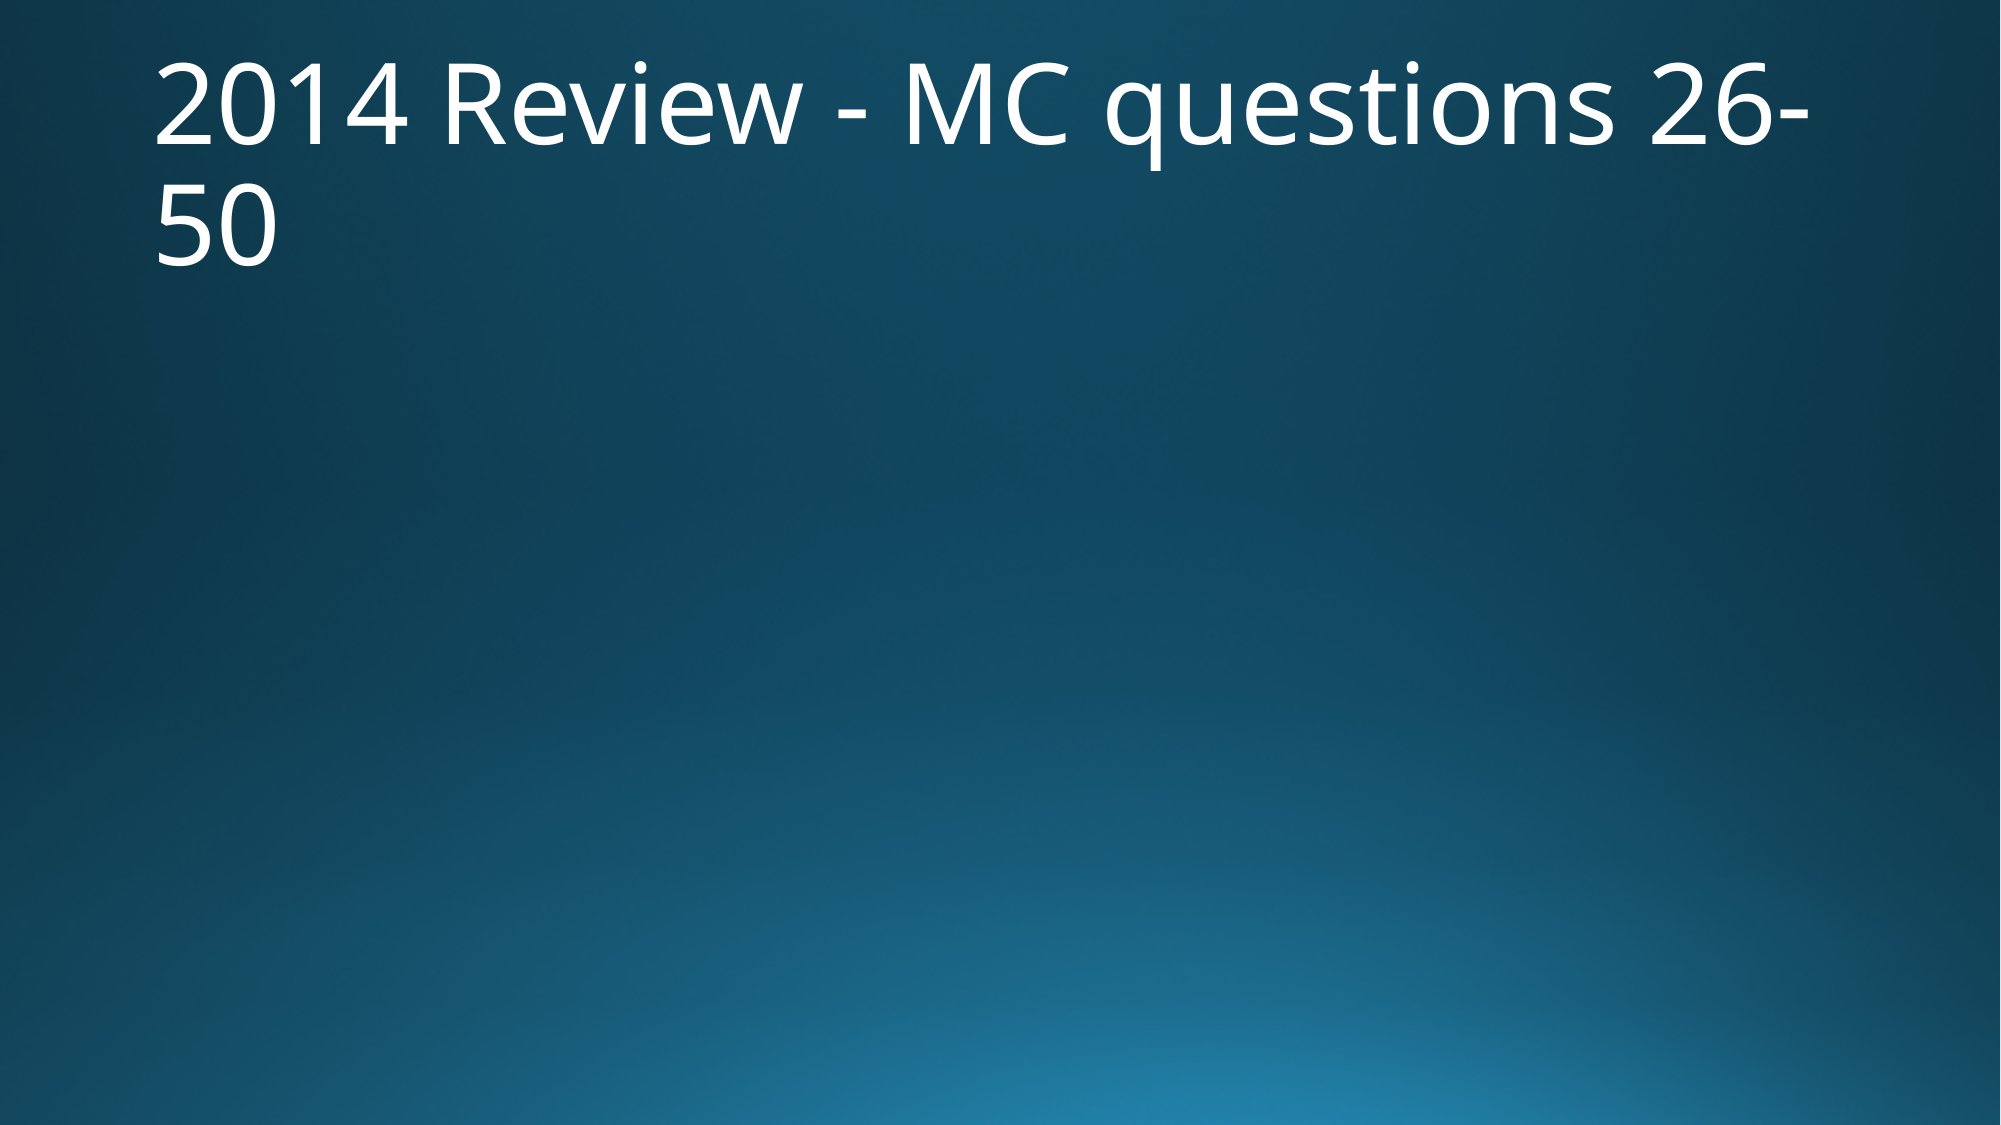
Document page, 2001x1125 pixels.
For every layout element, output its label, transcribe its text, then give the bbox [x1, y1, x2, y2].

title 2014 Review - MC questions 26-50 [137, 59, 1863, 278]
picture [0, 0, 2001, 1125]
